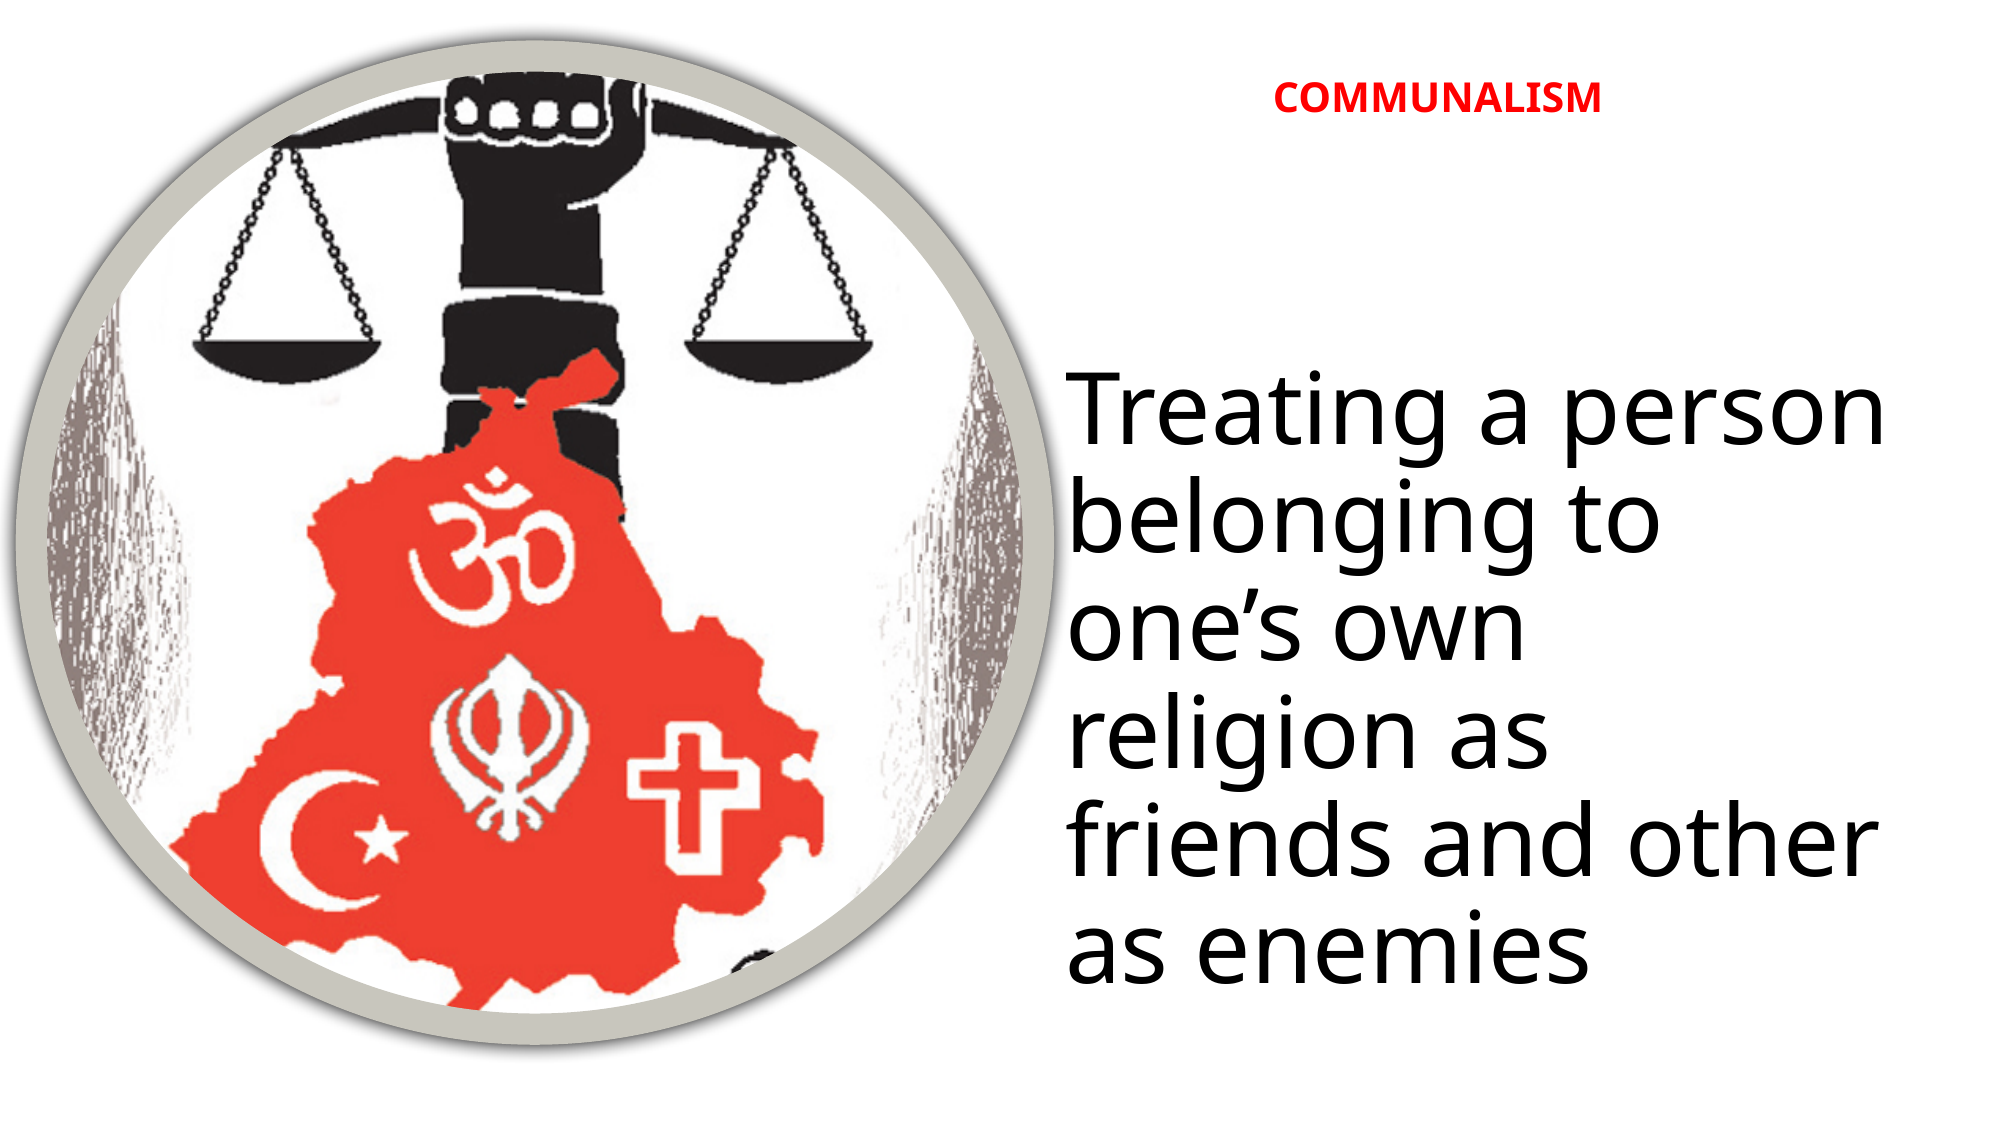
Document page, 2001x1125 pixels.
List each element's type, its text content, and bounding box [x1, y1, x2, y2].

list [31, 56, 1039, 1030]
title COMMUNALISM [1024, 24, 1863, 180]
list Treating a person belonging to one’s own religion as friends and other as enemies [1050, 210, 1919, 1071]
